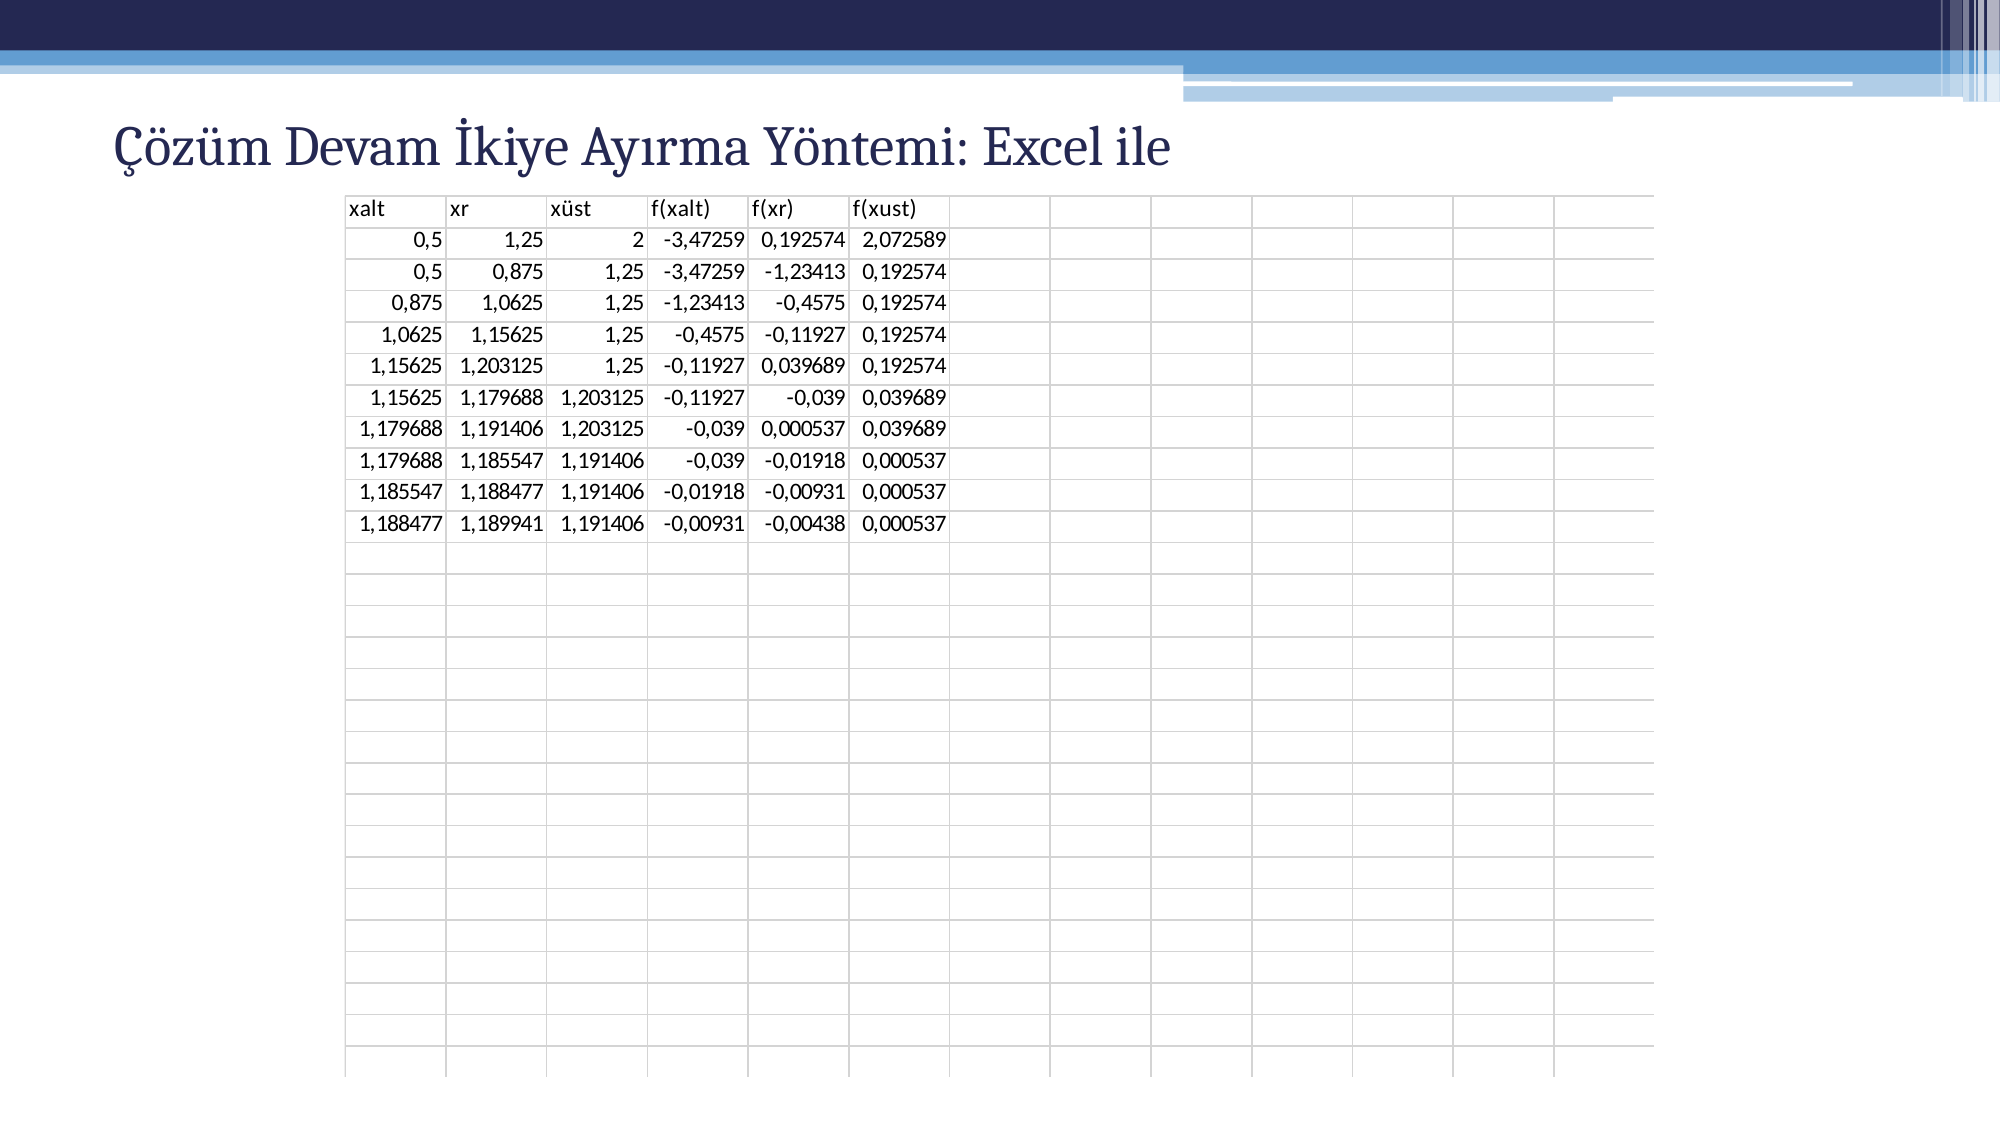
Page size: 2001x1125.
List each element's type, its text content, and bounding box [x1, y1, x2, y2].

title Çözüm Devam İkiye Ayırma Yöntemi: Excel ile [99, 101, 1900, 185]
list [344, 195, 1656, 1079]
